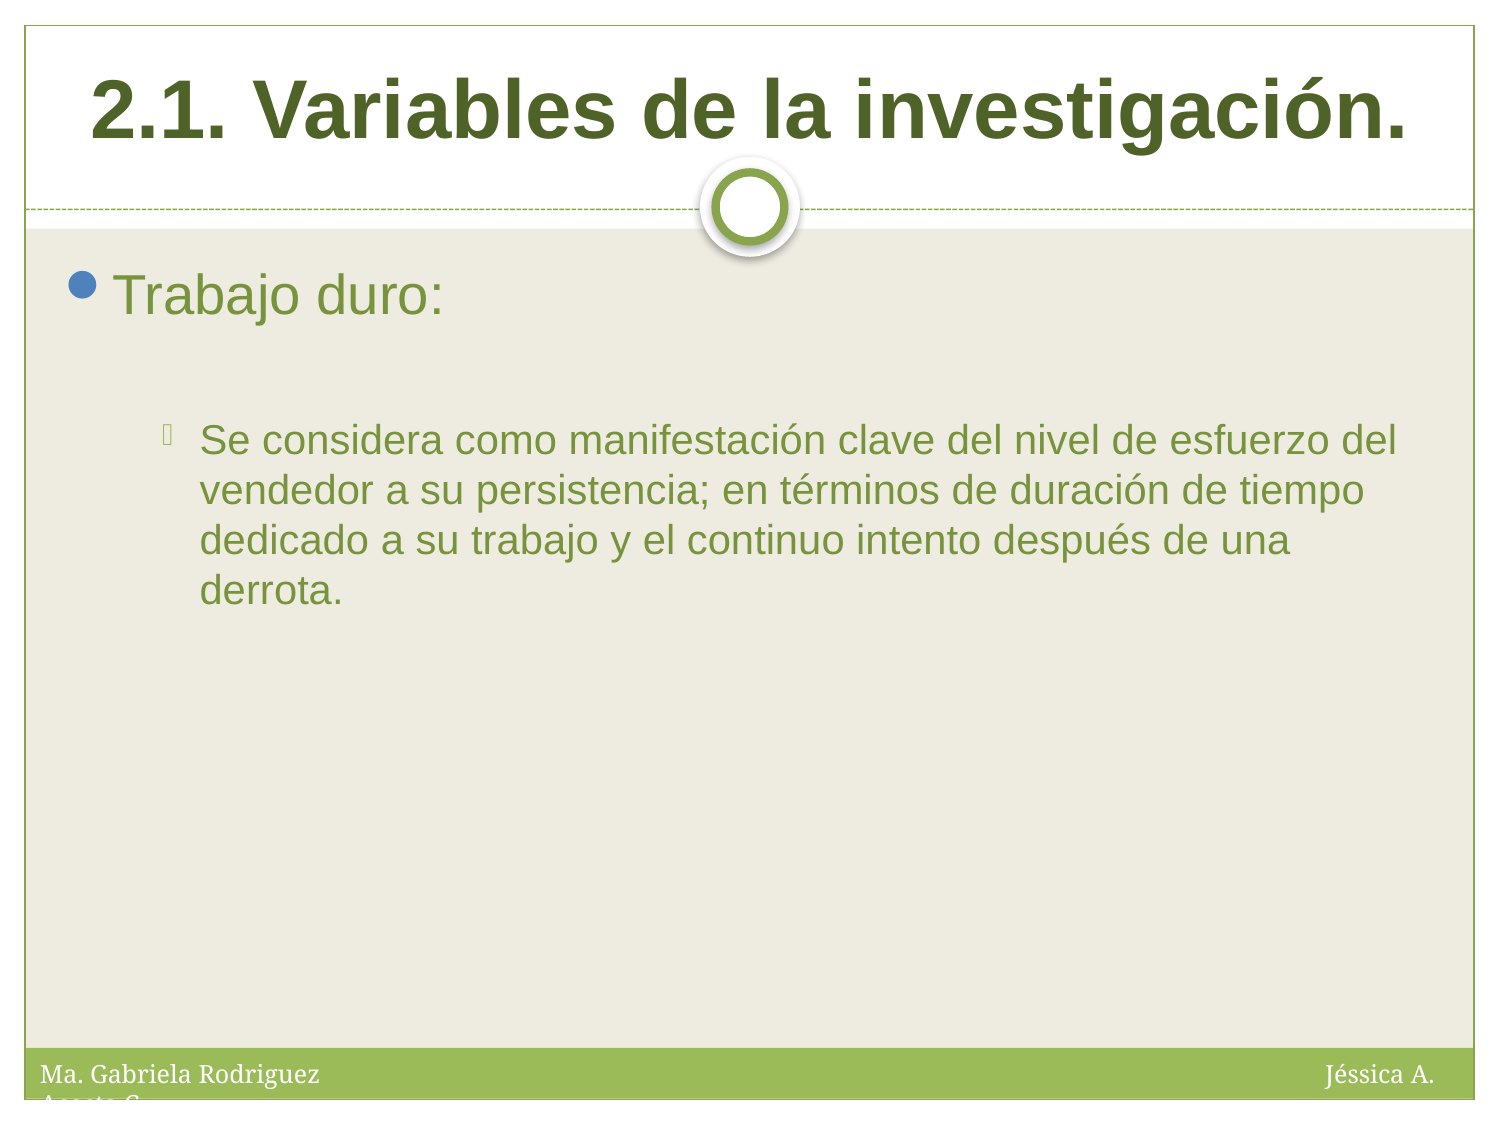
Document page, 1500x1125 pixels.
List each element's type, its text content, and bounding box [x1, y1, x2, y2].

list Trabajo duro: Se considera como manifestación clave del nivel de esfuerzo del vendedor a su persistencia; en términos de duración de tiempo dedicado a su trabajo y el continuo intento después de una derrota. [49, 250, 1445, 1001]
title 2.1. Variables de la investigación. [12, 0, 1488, 163]
footer Ma. Gabriela Rodriguez Jéssica A. Acosta C. [24, 1051, 1463, 1112]
